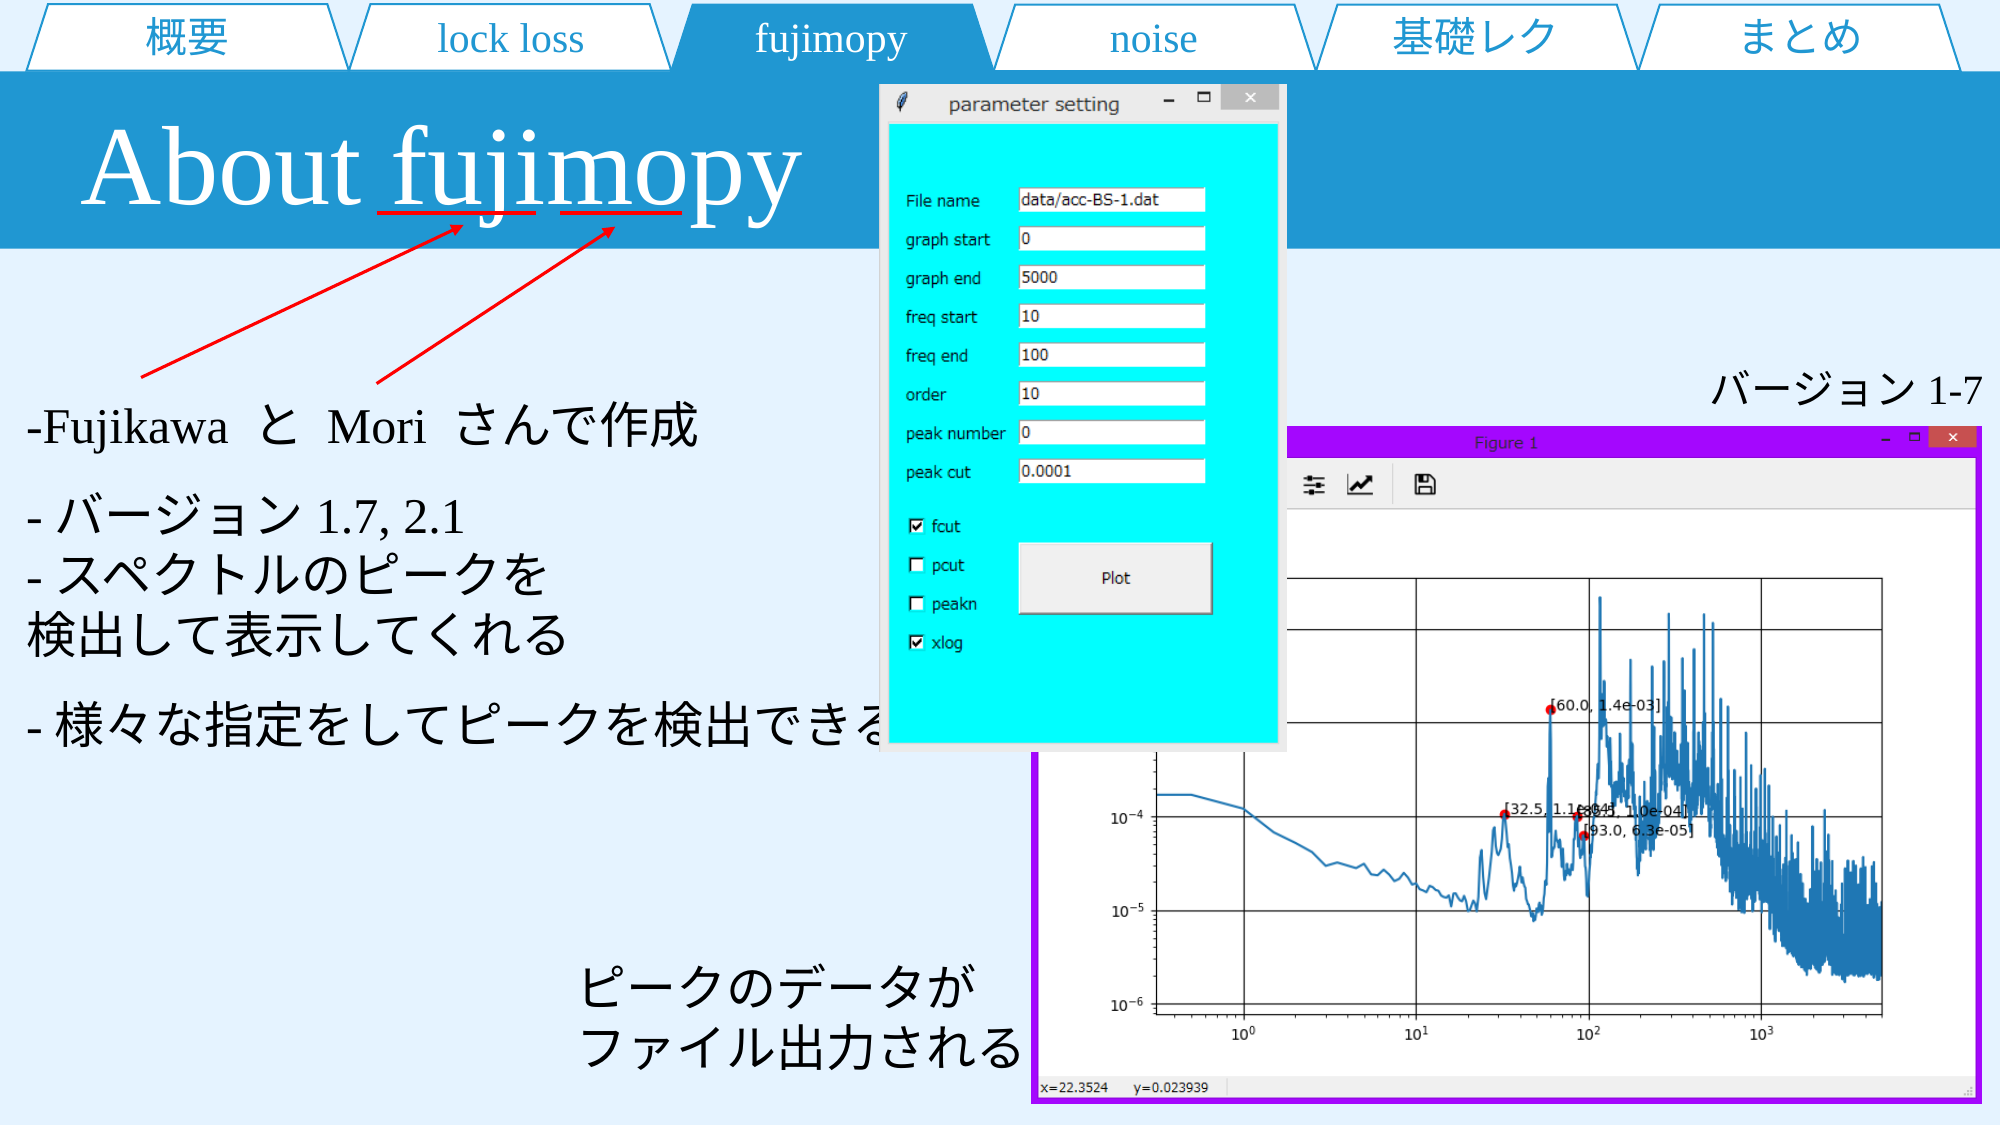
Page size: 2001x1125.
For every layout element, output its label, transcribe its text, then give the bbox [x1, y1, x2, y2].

text_box [1314, 3, 1638, 73]
text_box [669, 3, 994, 73]
text_box 概要 [46, 3, 328, 69]
text_box [992, 3, 1316, 73]
text_box fujimopy [691, 3, 971, 69]
text_box -Fujikawa と Mori さんで作成 -バージョン1.7, 2.1 -スペクトルのピークを 検出して表示してくれる -様々な指定をしてピークを検出できる [11, 355, 918, 761]
picture [879, 84, 1982, 1104]
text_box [376, 226, 616, 384]
text_box [0, 70, 2000, 250]
text_box [1636, 3, 1963, 73]
text_box lock loss [371, 3, 651, 69]
text_box noise [1014, 3, 1294, 69]
text_box バージョン1-7 [1694, 355, 1999, 421]
text_box 基礎レク [1336, 3, 1616, 69]
text_box [25, 3, 349, 72]
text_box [140, 224, 464, 378]
text_box About fujimopy [66, 84, 818, 234]
text_box まとめ [1661, 3, 1940, 69]
text_box [347, 3, 671, 72]
text_box ピークのデータが ファイル出力される [561, 919, 1031, 1085]
